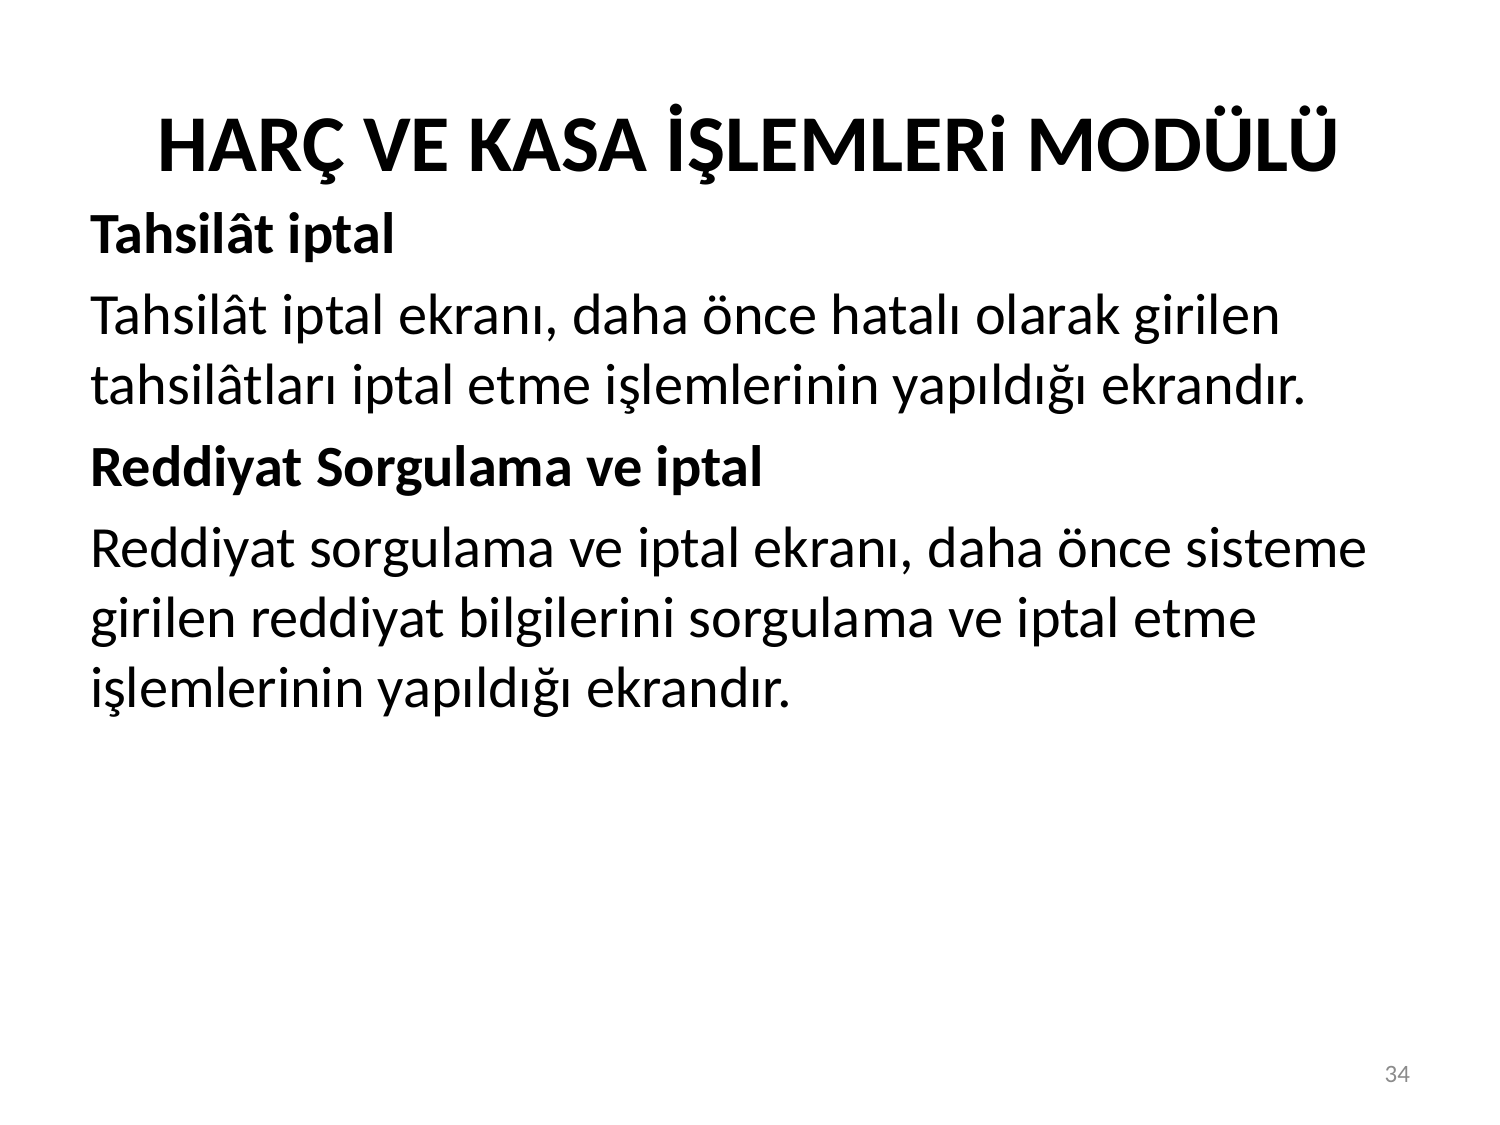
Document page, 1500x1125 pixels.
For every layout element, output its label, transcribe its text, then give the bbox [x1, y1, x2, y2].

list Tahsilât iptal Tahsilât iptal ekranı, daha önce hatalı olarak girilen tahsilâtları iptal etme işlemlerinin yapıldığı ekrandır. Reddiyat Sorgulama ve iptal Reddiyat sorgulama ve iptal ekranı, daha önce sisteme girilen reddiyat bilgilerini sorgulama ve iptal etme işlemlerinin yapıldığı ekrandır. [75, 187, 1425, 1125]
title HARÇ VE KASA İŞLEMLERi MODÜLÜ [75, 45, 1425, 187]
slide_number 34 [1074, 1042, 1425, 1103]
